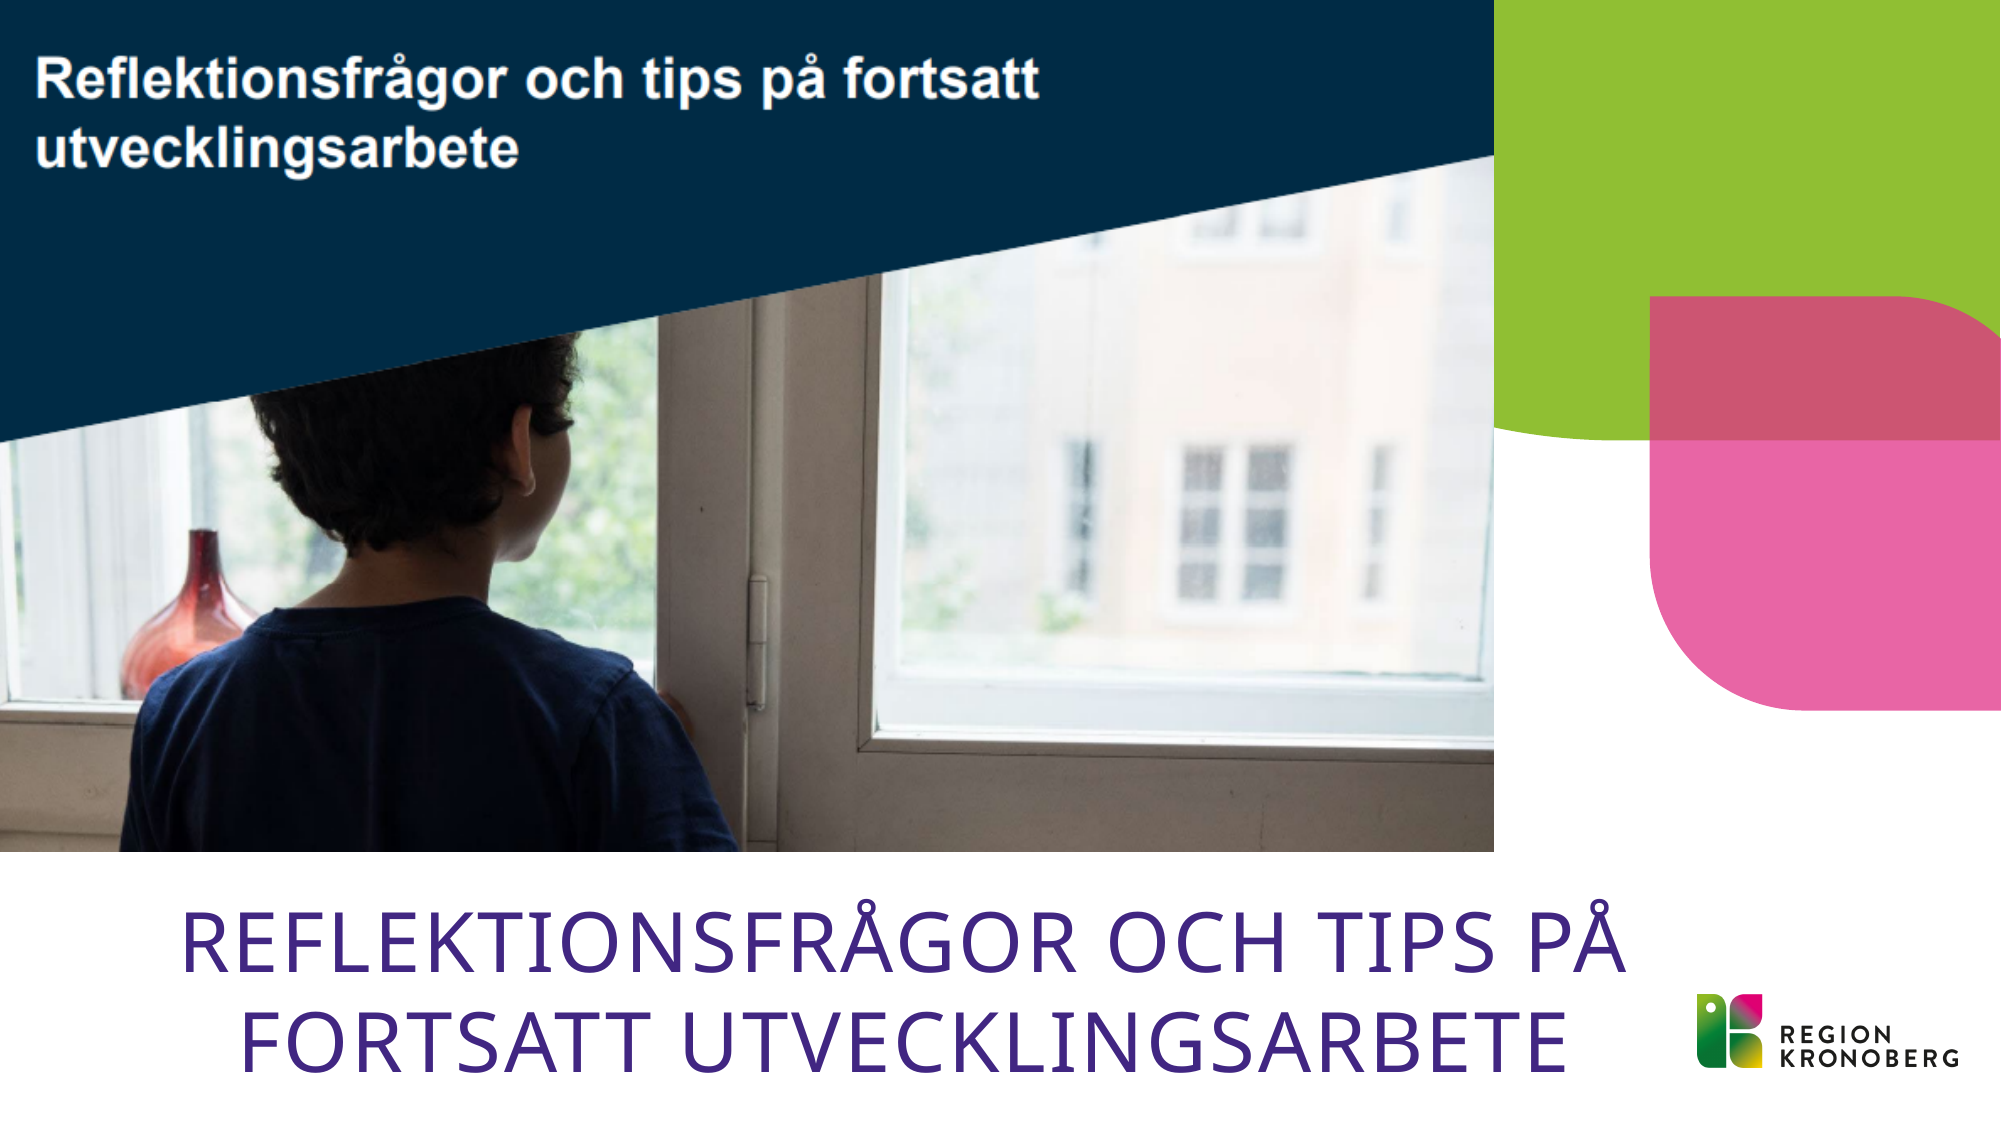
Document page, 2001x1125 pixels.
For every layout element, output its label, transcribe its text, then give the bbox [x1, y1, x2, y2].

text_box Reflektionsfrågor och tips på fortsatt utvecklingsarbete [131, 496, 1679, 1125]
picture [0, 0, 1494, 852]
picture [1697, 994, 1958, 1068]
